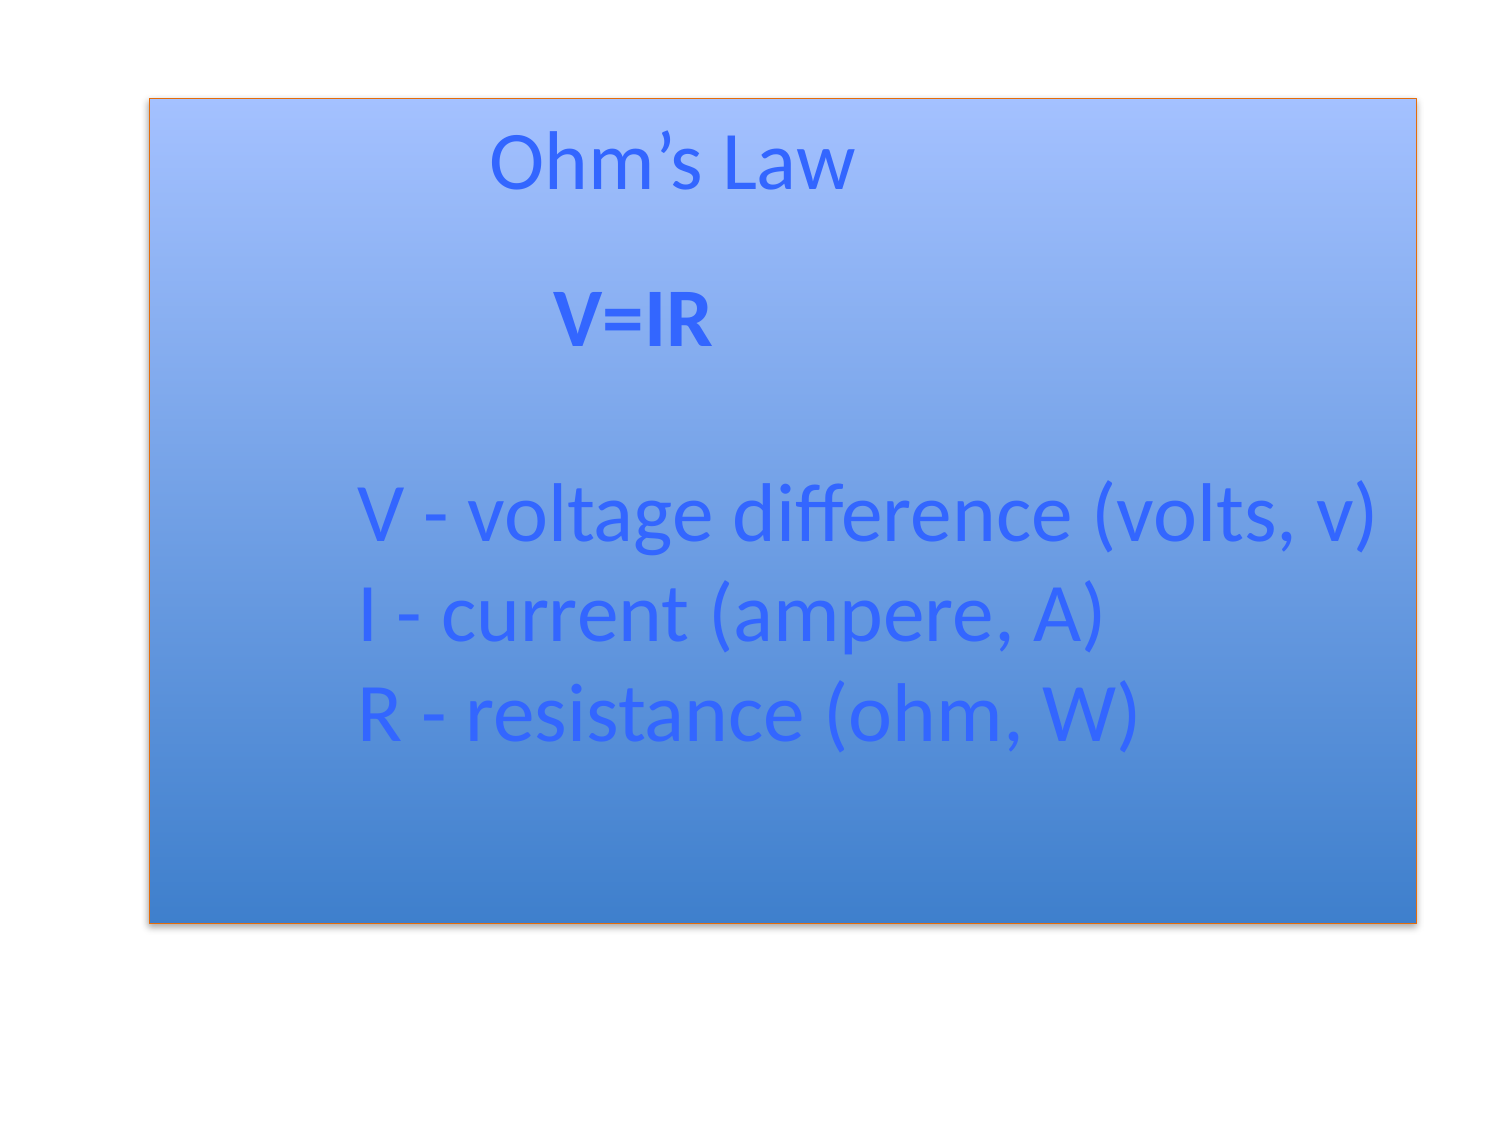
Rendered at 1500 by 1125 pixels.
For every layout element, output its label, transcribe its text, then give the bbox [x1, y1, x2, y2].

text_box [149, 98, 1417, 924]
text_box V - voltage difference (volts, v) I - current (ampere, A) R - resistance (ohm, W) [342, 450, 1396, 865]
text_box Ohm’s Law [475, 98, 872, 214]
text_box V=IR [538, 256, 729, 371]
